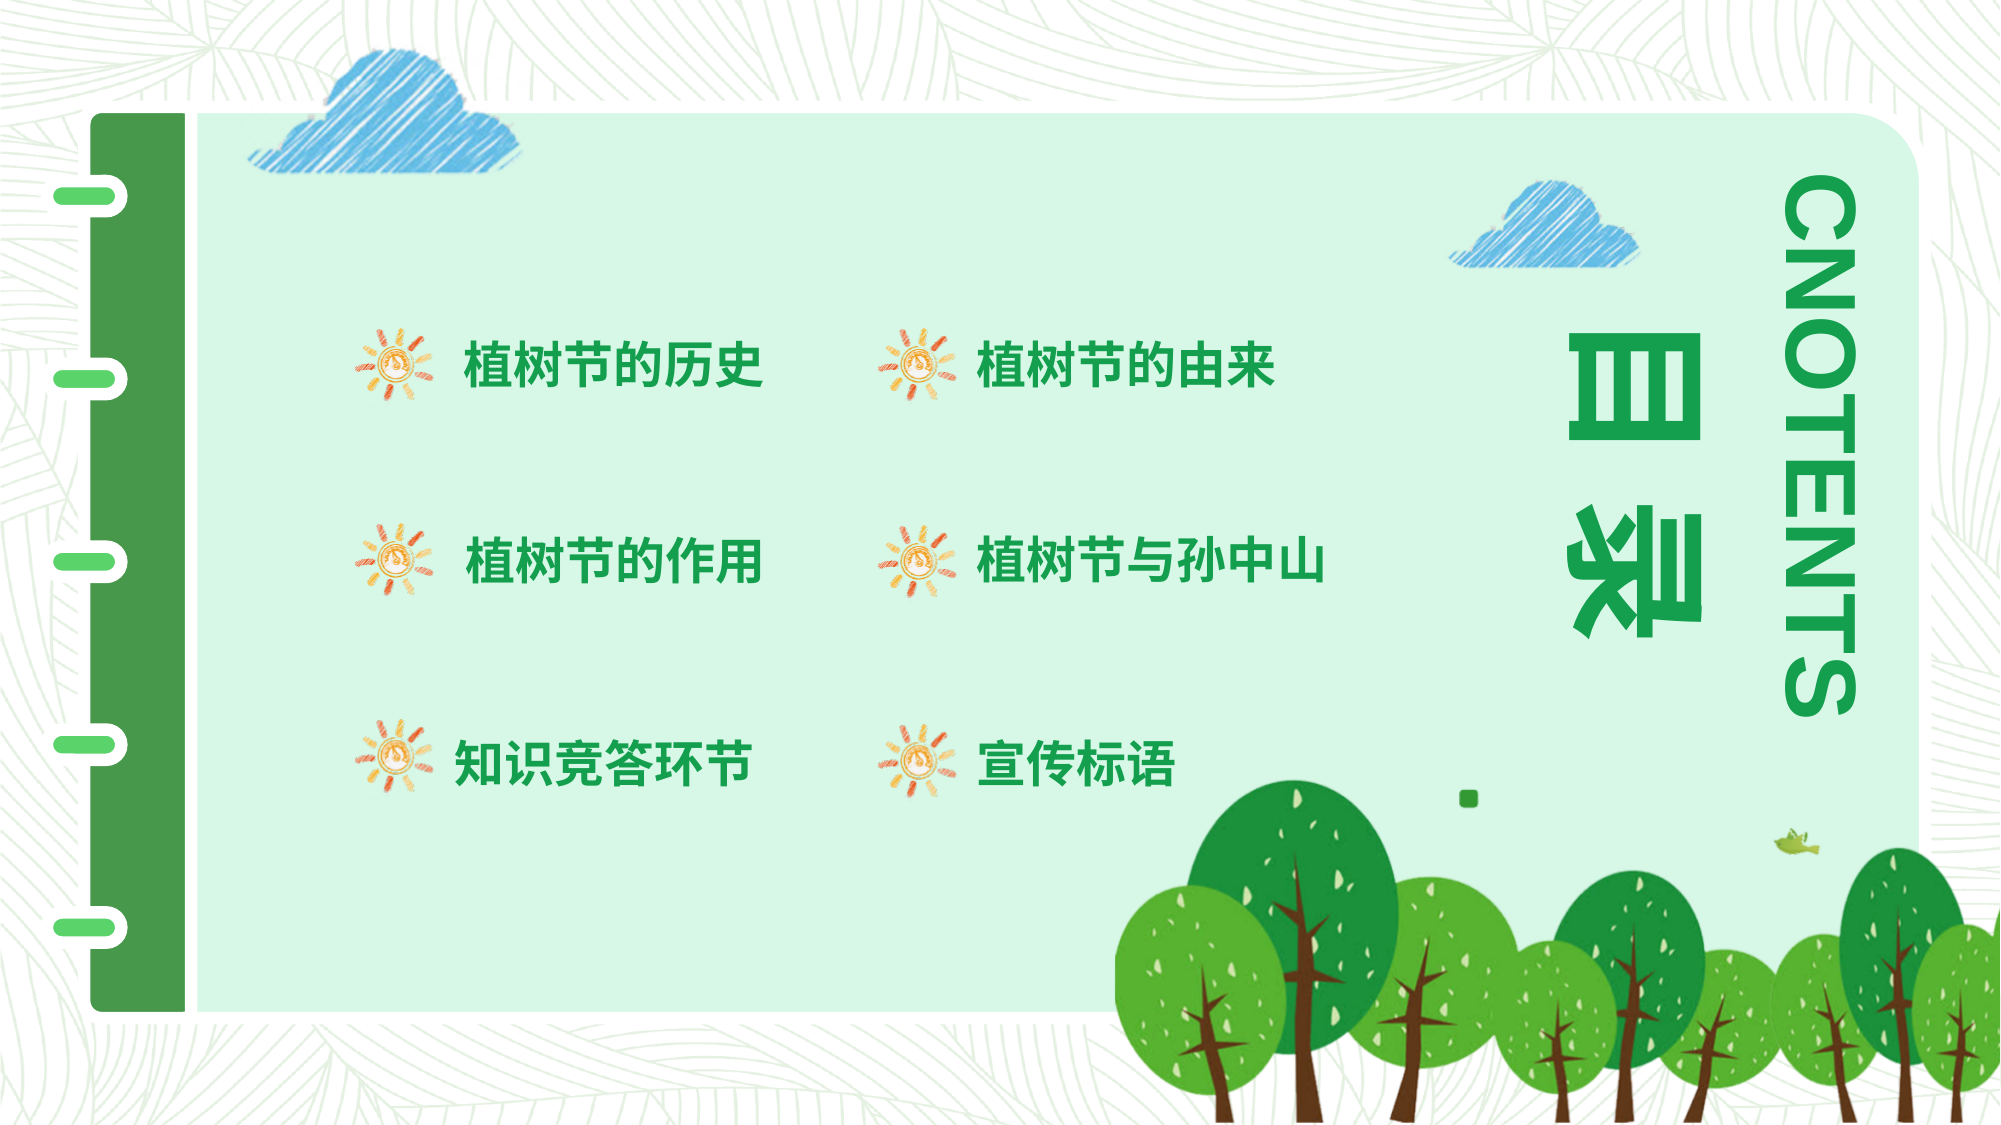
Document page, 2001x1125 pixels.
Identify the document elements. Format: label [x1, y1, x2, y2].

text_box [46, 106, 1925, 1019]
picture [2, 0, 2001, 1125]
